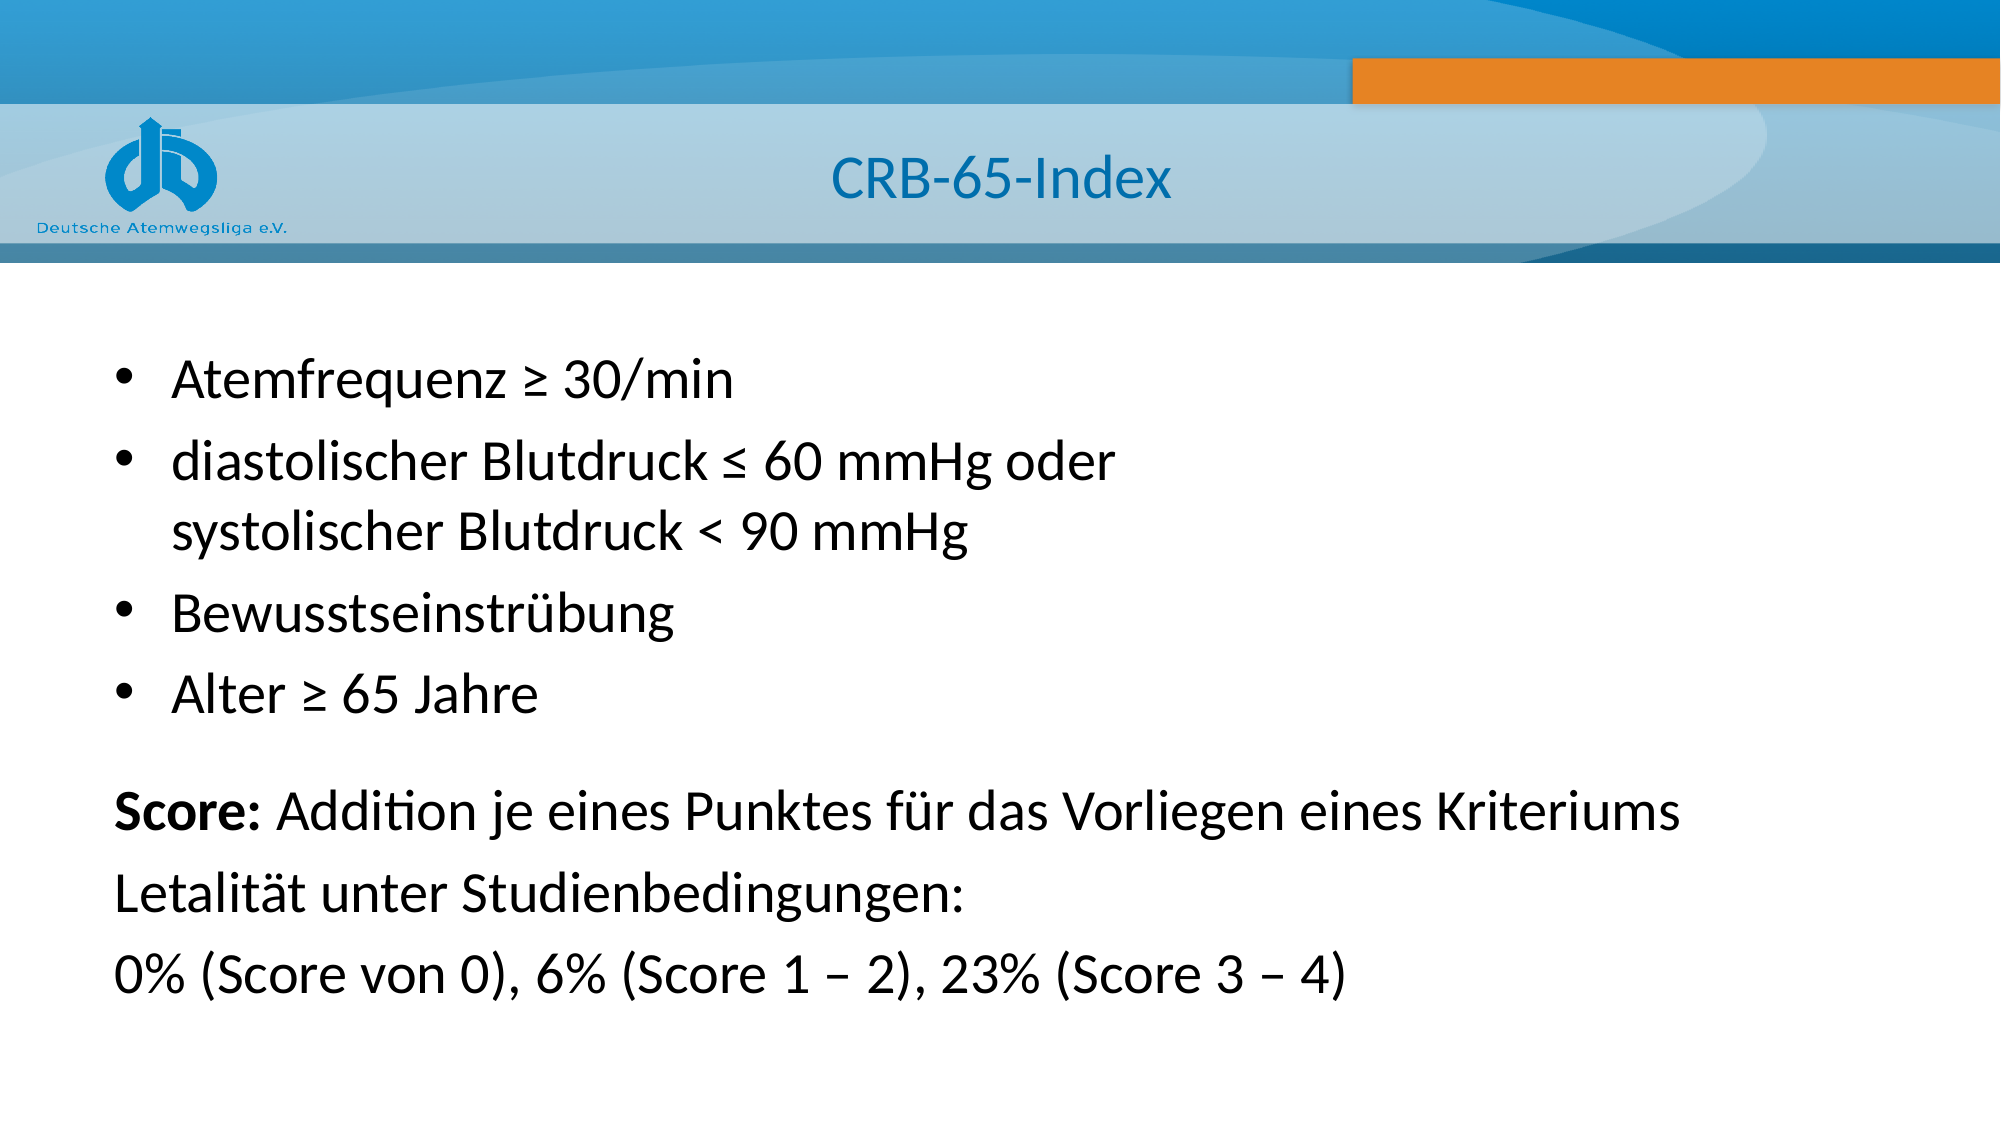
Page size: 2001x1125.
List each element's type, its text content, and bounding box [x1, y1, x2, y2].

picture [182, 156, 198, 187]
picture [0, 0, 1680, 104]
picture [0, 244, 2000, 263]
picture [27, 117, 295, 240]
title CRB-65-Index [295, 104, 1709, 244]
list Atemfrequenz ≥ 30/min diastolischer Blutdruck ≤ 60 mmHg oder systolischer Blutdruck < 90 mmHg Bewusstseinstrübung Alter ≥ 65 Jahre Score: Addition je eines Punktes für das Vorliegen eines Kriteriums Letalität unter Studienbedingungen: 0% (Score von 0), 6% (Score 1 – 2), 23% (Score 3 – 4) [99, 333, 1900, 1076]
